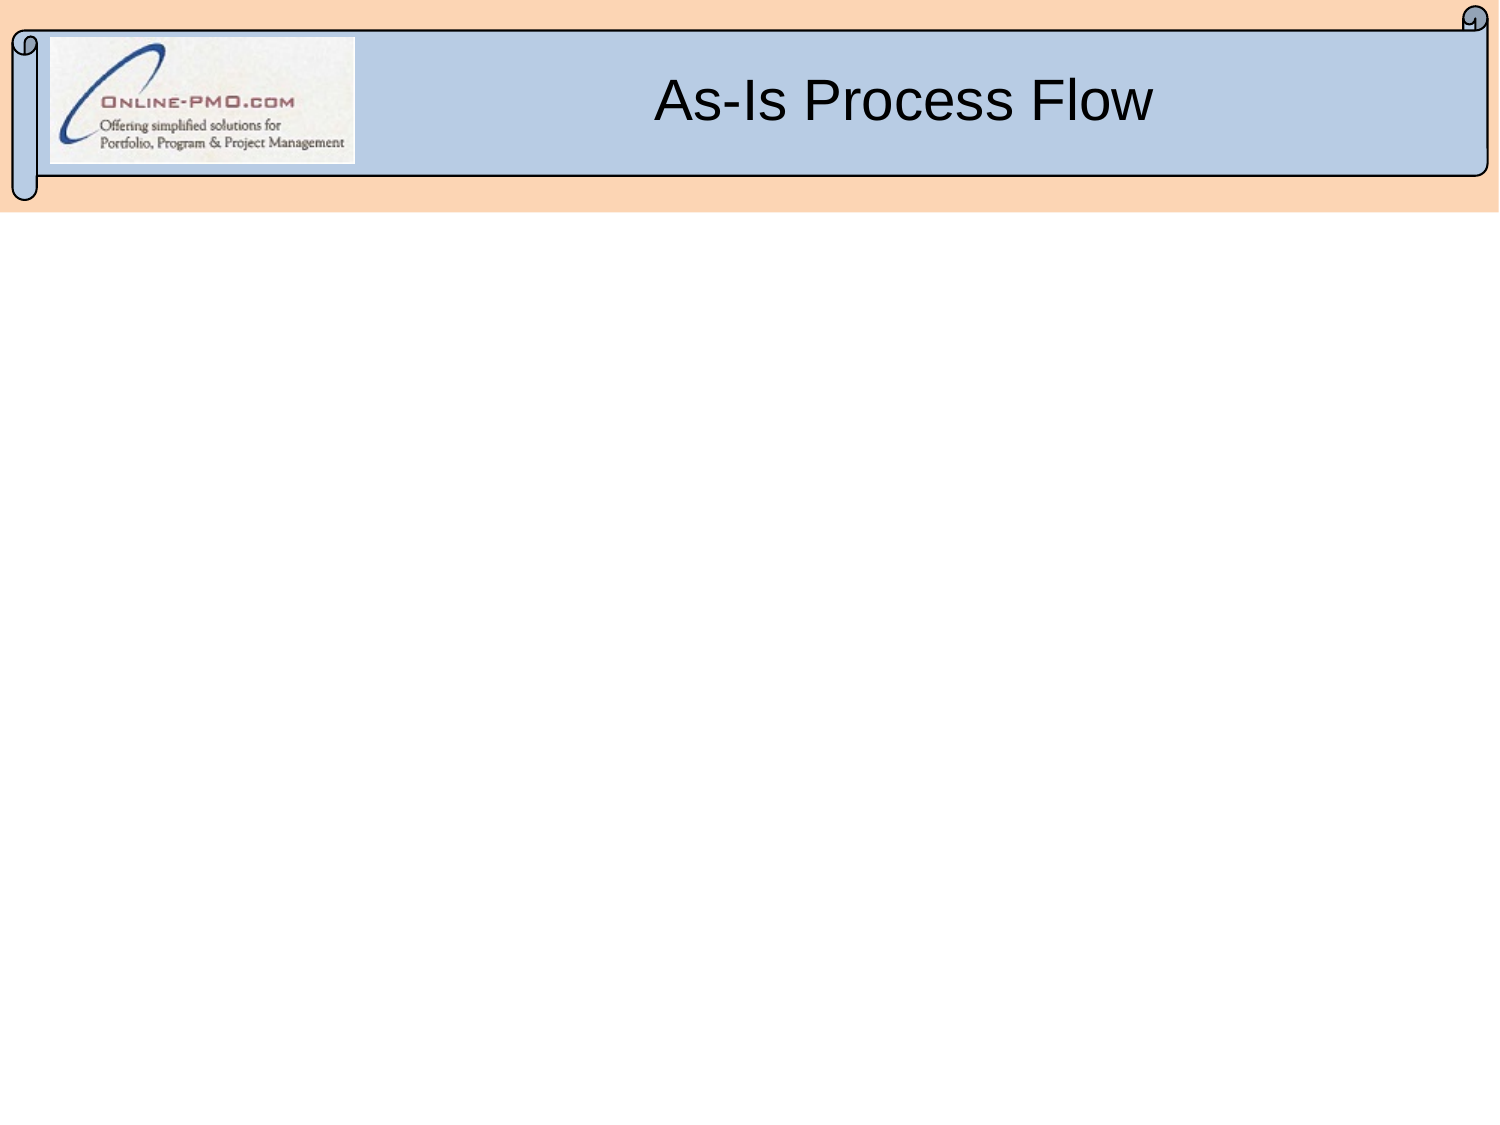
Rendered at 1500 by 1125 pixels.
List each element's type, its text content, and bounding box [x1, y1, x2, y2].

title As-Is Process Flow [362, 62, 1463, 138]
picture [50, 37, 355, 164]
